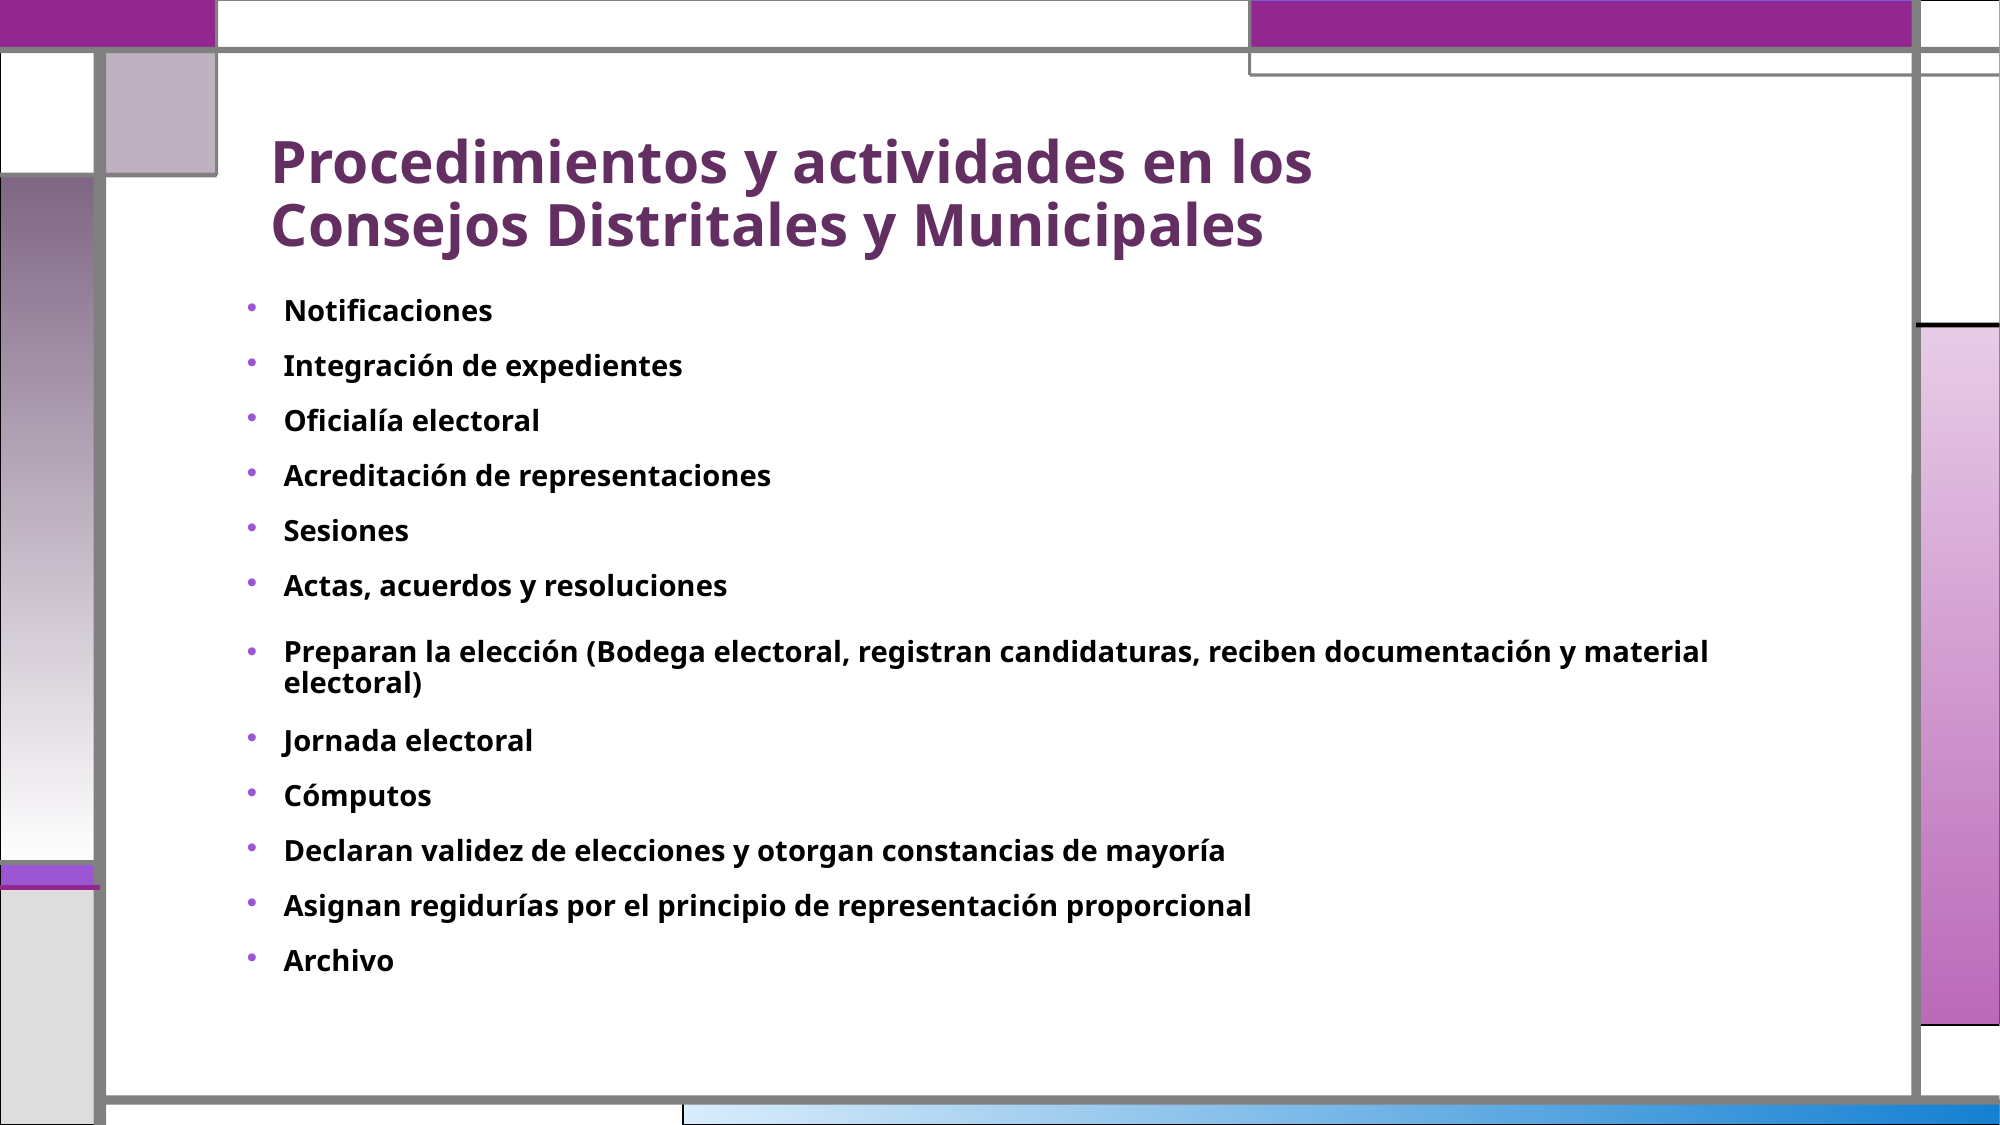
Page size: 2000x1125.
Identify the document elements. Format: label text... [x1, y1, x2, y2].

list Notificaciones Integración de expedientes Oficialía electoral Acreditación de representaciones Sesiones Actas, acuerdos y resoluciones Preparan la elección (Bodega electoral, registran candidaturas, reciben documentación y material electoral) Jornada electoral Cómputos Declaran validez de elecciones y otorgan constancias de mayoría Asignan regidurías por el principio de representación proporcional Archivo [231, 299, 1825, 988]
title Procedimientos y actividades en los Consejos Distritales y Municipales [255, 125, 1520, 268]
